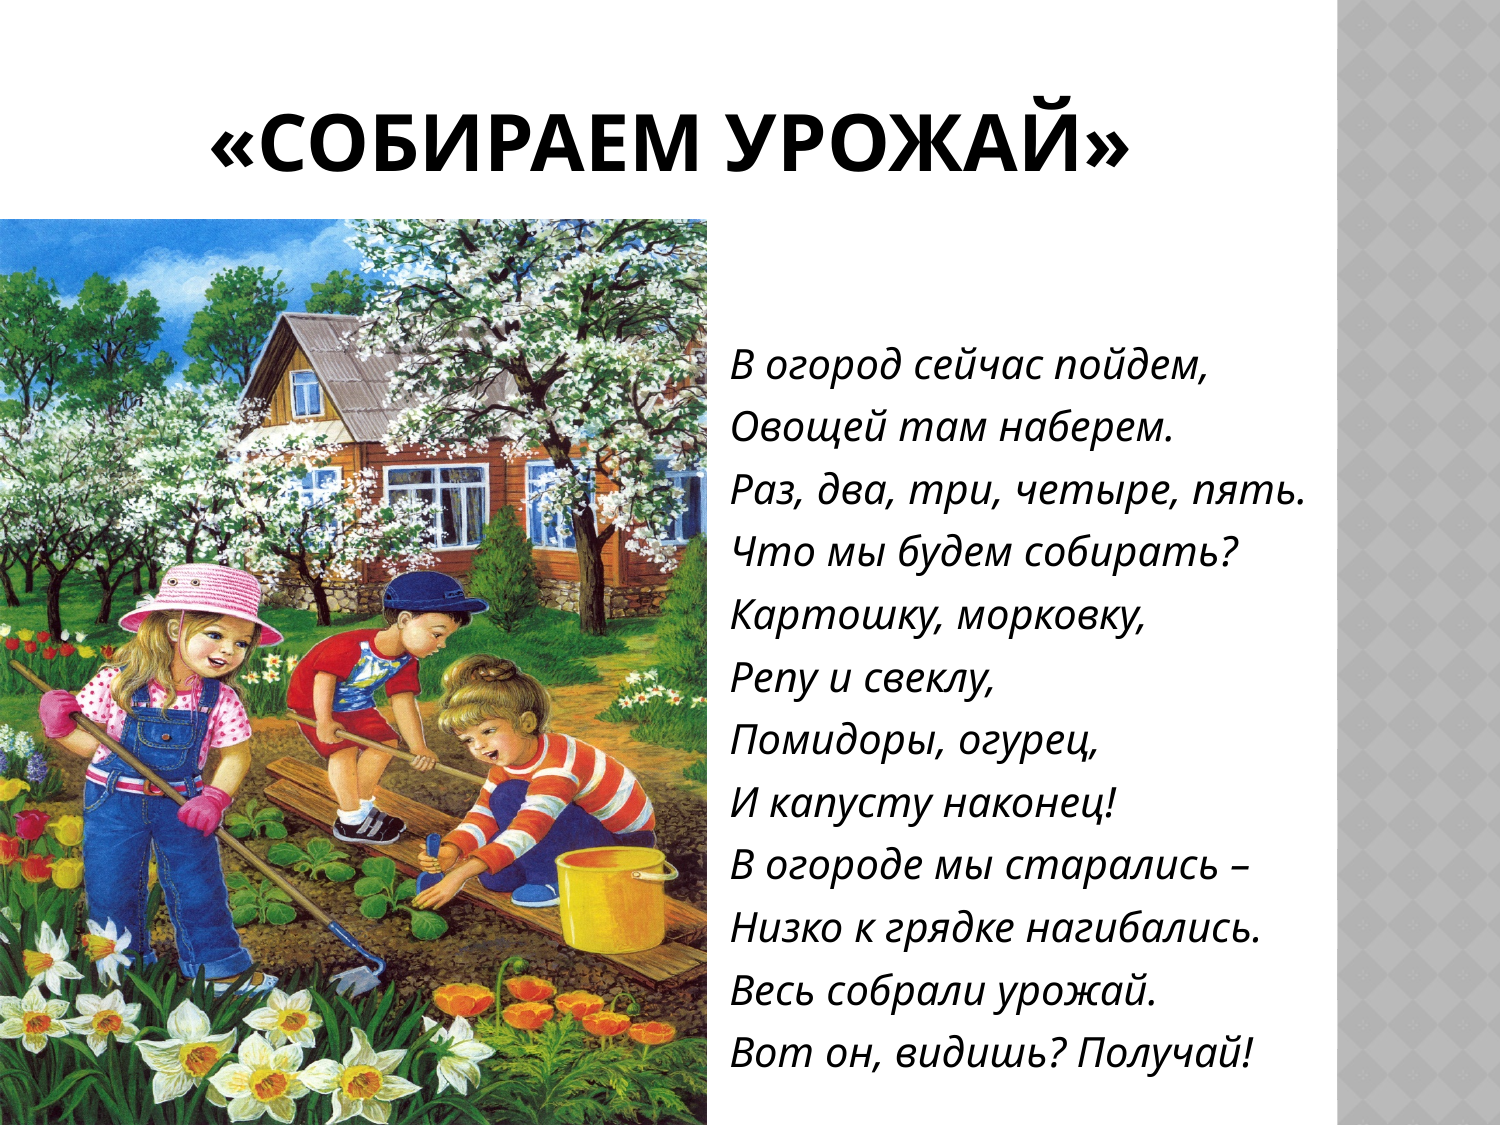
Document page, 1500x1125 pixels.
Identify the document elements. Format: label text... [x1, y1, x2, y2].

picture [0, 219, 707, 1125]
title «Собираем урожай» [76, 0, 1265, 188]
list В огород сейчас пойдем, Овощей там наберем. Раз, два, три, четыре, пять. Что мы будем собирать? Картошку, морковку, Репу и свеклу, Помидоры, огурец, И капусту наконец! В огороде мы старались – Низко к грядке нагибались. Весь собрали урожай. Вот он, видишь? Получай! [714, 329, 1343, 1125]
